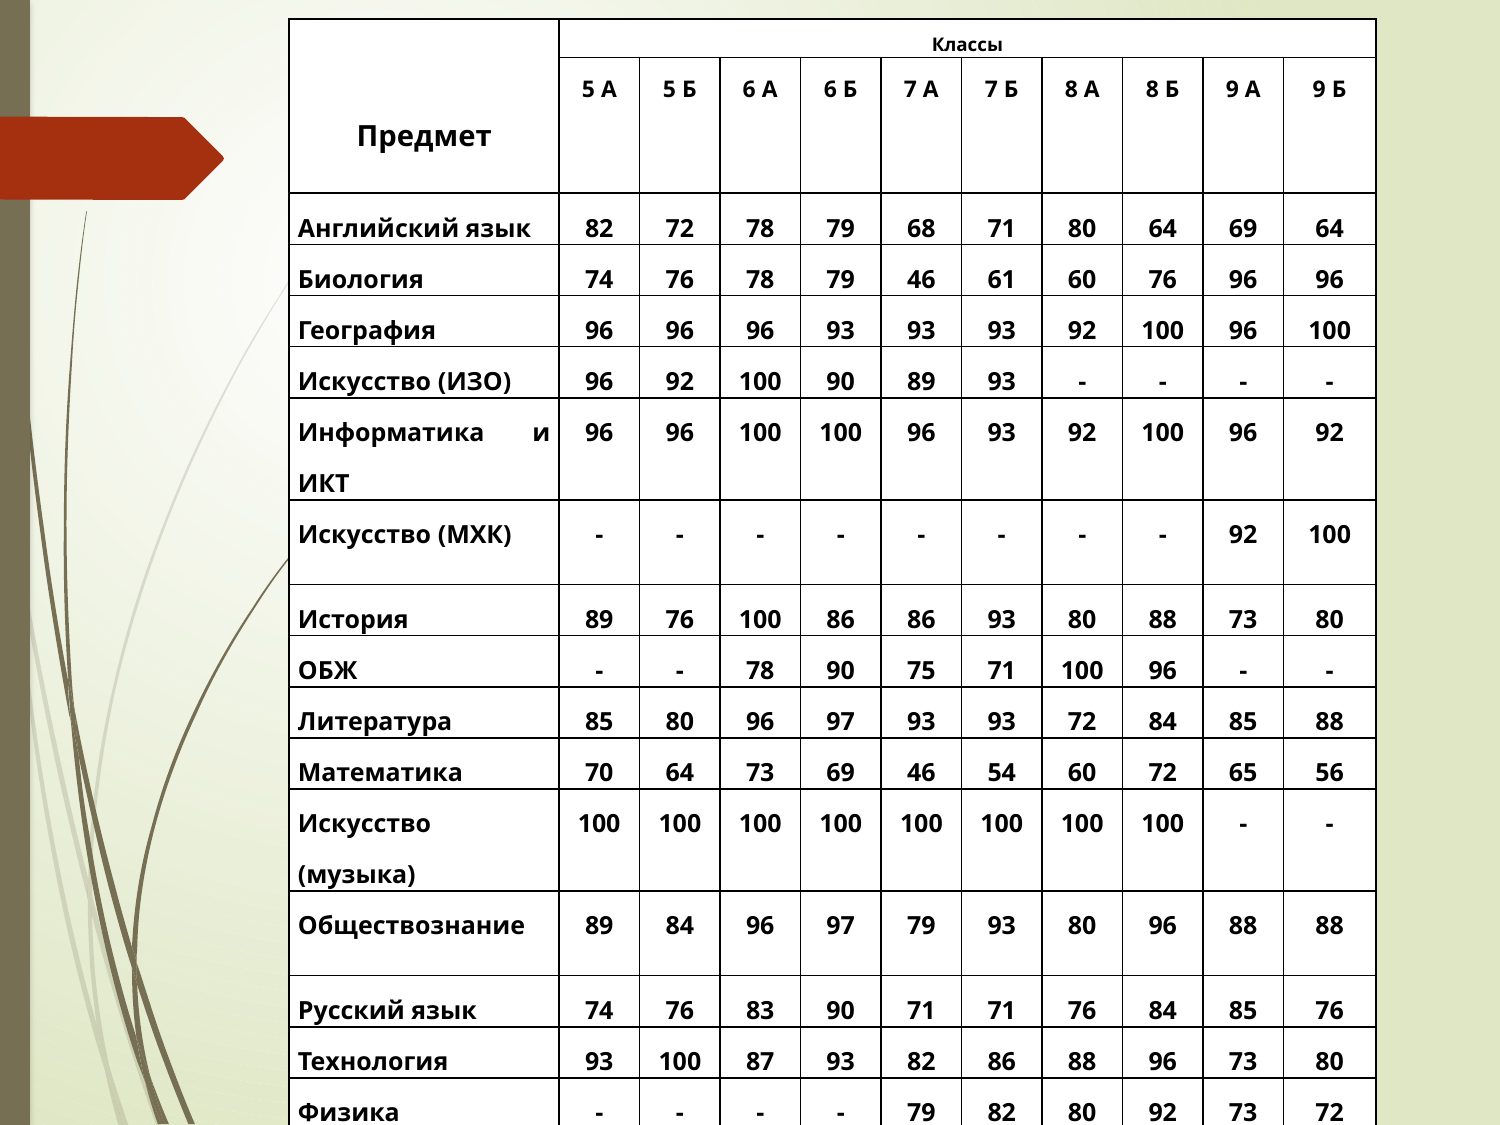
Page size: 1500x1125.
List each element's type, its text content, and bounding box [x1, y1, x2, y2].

table_cell 60 [1043, 739, 1122, 788]
table_cell 96 [1204, 245, 1283, 295]
table_cell - [640, 501, 719, 584]
table_cell 8 А [1043, 58, 1122, 192]
table_cell Английский язык [290, 194, 558, 244]
table_cell 100 [1284, 296, 1375, 346]
table_cell 85 [1204, 976, 1283, 1026]
table_cell 46 [882, 245, 961, 295]
table_cell 88 [1204, 892, 1283, 975]
table_cell 100 [721, 399, 800, 499]
table_cell 96 [1204, 399, 1283, 499]
table_cell 79 [801, 194, 880, 244]
table_cell 96 [640, 399, 719, 499]
table_cell 7 Б [962, 58, 1041, 192]
table_cell ОБЖ [290, 636, 558, 686]
table_cell 85 [560, 688, 639, 737]
table_header Классы [560, 20, 1375, 57]
table_cell 80 [1043, 585, 1122, 635]
table_cell 96 [1123, 636, 1202, 686]
table_cell 93 [962, 296, 1041, 346]
table_cell 76 [640, 976, 719, 1026]
table_cell - [721, 501, 800, 584]
table_cell Математика [290, 739, 558, 788]
table_cell 84 [1123, 976, 1202, 1026]
table_cell 100 [1043, 790, 1122, 890]
table_cell 96 [721, 892, 800, 975]
table_cell - [1284, 790, 1375, 890]
table_cell 69 [1204, 194, 1283, 244]
table_cell 61 [962, 245, 1041, 295]
table_cell 93 [962, 688, 1041, 737]
table_cell 7 А [882, 58, 961, 192]
table_cell 93 [962, 347, 1041, 397]
table_cell 54 [962, 739, 1041, 788]
table_cell - [1284, 636, 1375, 686]
table_cell 100 [1043, 636, 1122, 686]
table_cell 46 [882, 739, 961, 788]
table_cell 100 [560, 790, 639, 890]
table_cell 74 [560, 976, 639, 1026]
table_cell 71 [962, 194, 1041, 244]
table_cell 97 [801, 688, 880, 737]
table_cell - [882, 501, 961, 584]
table_cell Литература [290, 688, 558, 737]
table_cell - [1204, 790, 1283, 890]
table_cell 80 [1043, 194, 1122, 244]
table_cell 71 [962, 636, 1041, 686]
table_cell 93 [882, 688, 961, 737]
table_cell - [721, 1079, 800, 1125]
table_cell 72 [1284, 1079, 1375, 1125]
table_cell 83 [721, 976, 800, 1026]
table_cell 90 [801, 347, 880, 397]
table_cell 76 [640, 245, 719, 295]
table_cell Информатика и ИКТ [290, 399, 558, 499]
table_cell 96 [1123, 1028, 1202, 1077]
table_cell 92 [1284, 399, 1375, 499]
table_cell 82 [882, 1028, 961, 1077]
table_cell 100 [801, 790, 880, 890]
table_cell 92 [1043, 399, 1122, 499]
table_cell 92 [1123, 1079, 1202, 1125]
table_cell 79 [882, 1079, 961, 1125]
table_cell История [290, 585, 558, 635]
table_cell 71 [962, 976, 1041, 1026]
table_cell 82 [560, 194, 639, 244]
table_cell 79 [882, 892, 961, 975]
table_cell 100 [1123, 296, 1202, 346]
table_cell 100 [962, 790, 1041, 890]
table_cell 78 [721, 194, 800, 244]
table_cell 5 А [560, 58, 639, 192]
table_cell 86 [962, 1028, 1041, 1077]
table_cell 86 [801, 585, 880, 635]
table_cell 93 [801, 1028, 880, 1077]
table_cell 84 [640, 892, 719, 975]
table_cell - [1204, 636, 1283, 686]
table_cell - [560, 636, 639, 686]
table_cell 100 [721, 585, 800, 635]
table_cell 96 [1204, 296, 1283, 346]
table_cell 9 Б [1284, 58, 1375, 192]
table_cell Обществознание [290, 892, 558, 975]
table_cell 69 [801, 739, 880, 788]
table_cell 100 [640, 790, 719, 890]
table_cell 64 [1284, 194, 1375, 244]
table_cell - [1284, 347, 1375, 397]
table_cell - [1043, 347, 1122, 397]
table_cell 85 [1204, 688, 1283, 737]
table_cell 93 [560, 1028, 639, 1077]
table_cell 96 [721, 688, 800, 737]
table_cell 96 [560, 347, 639, 397]
table_cell 73 [1204, 1079, 1283, 1125]
table_cell 64 [1123, 194, 1202, 244]
table_cell 84 [1123, 688, 1202, 737]
table_cell - [801, 1079, 880, 1125]
table_cell 96 [1123, 892, 1202, 975]
table_cell 87 [721, 1028, 800, 1077]
table_cell 56 [1284, 739, 1375, 788]
table_cell 92 [1204, 501, 1283, 584]
table_cell 82 [962, 1079, 1041, 1125]
table_cell - [560, 1079, 639, 1125]
table_cell 96 [882, 399, 961, 499]
table_cell 75 [882, 636, 961, 686]
table_cell - [801, 501, 880, 584]
table_cell 80 [1043, 1079, 1122, 1125]
table_cell 89 [560, 585, 639, 635]
table_cell 92 [640, 347, 719, 397]
table_cell 76 [1284, 976, 1375, 1026]
table_cell 93 [962, 892, 1041, 975]
table_cell 71 [882, 976, 961, 1026]
table_cell 80 [1043, 892, 1122, 975]
table_cell 8 Б [1123, 58, 1202, 192]
table_cell - [640, 636, 719, 686]
table_cell 93 [962, 399, 1041, 499]
table_cell География [290, 296, 558, 346]
table_cell 96 [721, 296, 800, 346]
table_cell - [560, 501, 639, 584]
table_cell - [1123, 501, 1202, 584]
table_cell Физика [290, 1079, 558, 1125]
table_cell 73 [1204, 1028, 1283, 1077]
table_cell 100 [640, 1028, 719, 1077]
table_cell 100 [801, 399, 880, 499]
table_cell Биология [290, 245, 558, 295]
table_cell 93 [962, 585, 1041, 635]
table_cell 90 [801, 976, 880, 1026]
table_cell 100 [1123, 790, 1202, 890]
table_cell 68 [882, 194, 961, 244]
table_cell - [1043, 501, 1122, 584]
table_cell 100 [1123, 399, 1202, 499]
table_cell 64 [640, 739, 719, 788]
table_cell 88 [1123, 585, 1202, 635]
table_cell 65 [1204, 739, 1283, 788]
table_header Предмет [290, 20, 558, 192]
table_cell 60 [1043, 245, 1122, 295]
table_cell 96 [560, 399, 639, 499]
table_cell Искусство (ИЗО) [290, 347, 558, 397]
table_cell 93 [801, 296, 880, 346]
table_cell 74 [560, 245, 639, 295]
table_cell 80 [640, 688, 719, 737]
table_cell 72 [1123, 739, 1202, 788]
table_cell 88 [1284, 688, 1375, 737]
table_cell Искусство (МХК) [290, 501, 558, 584]
table_cell 89 [560, 892, 639, 975]
table_cell 88 [1043, 1028, 1122, 1077]
table_cell 76 [1043, 976, 1122, 1026]
table_cell 97 [801, 892, 880, 975]
table_cell 73 [721, 739, 800, 788]
table_cell Искусство (музыка) [290, 790, 558, 890]
table_cell 72 [1043, 688, 1122, 737]
table_cell 76 [1123, 245, 1202, 295]
table_cell 86 [882, 585, 961, 635]
table_cell 70 [560, 739, 639, 788]
table_cell Русский язык [290, 976, 558, 1026]
table_cell 90 [801, 636, 880, 686]
table_cell 72 [640, 194, 719, 244]
table_cell Технология [290, 1028, 558, 1077]
table_cell 76 [640, 585, 719, 635]
table_cell 100 [1284, 501, 1375, 584]
table_cell 93 [882, 296, 961, 346]
table_cell 78 [721, 636, 800, 686]
table_cell 92 [1043, 296, 1122, 346]
table_cell - [1204, 347, 1283, 397]
table_cell 79 [801, 245, 880, 295]
table_cell 100 [882, 790, 961, 890]
table_cell 100 [721, 790, 800, 890]
table_cell 89 [882, 347, 961, 397]
table_cell 73 [1204, 585, 1283, 635]
table_cell 88 [1284, 892, 1375, 975]
table_cell - [1123, 347, 1202, 397]
table_cell 96 [1284, 245, 1375, 295]
table_cell - [640, 1079, 719, 1125]
table_cell 5 Б [640, 58, 719, 192]
table_cell 6 А [721, 58, 800, 192]
table_cell - [962, 501, 1041, 584]
table_cell 9 А [1204, 58, 1283, 192]
table_cell 80 [1284, 585, 1375, 635]
table_cell 100 [721, 347, 800, 397]
table_cell 80 [1284, 1028, 1375, 1077]
table_cell 6 Б [801, 58, 880, 192]
table_cell 96 [640, 296, 719, 346]
table_cell 96 [560, 296, 639, 346]
table_cell 78 [721, 245, 800, 295]
